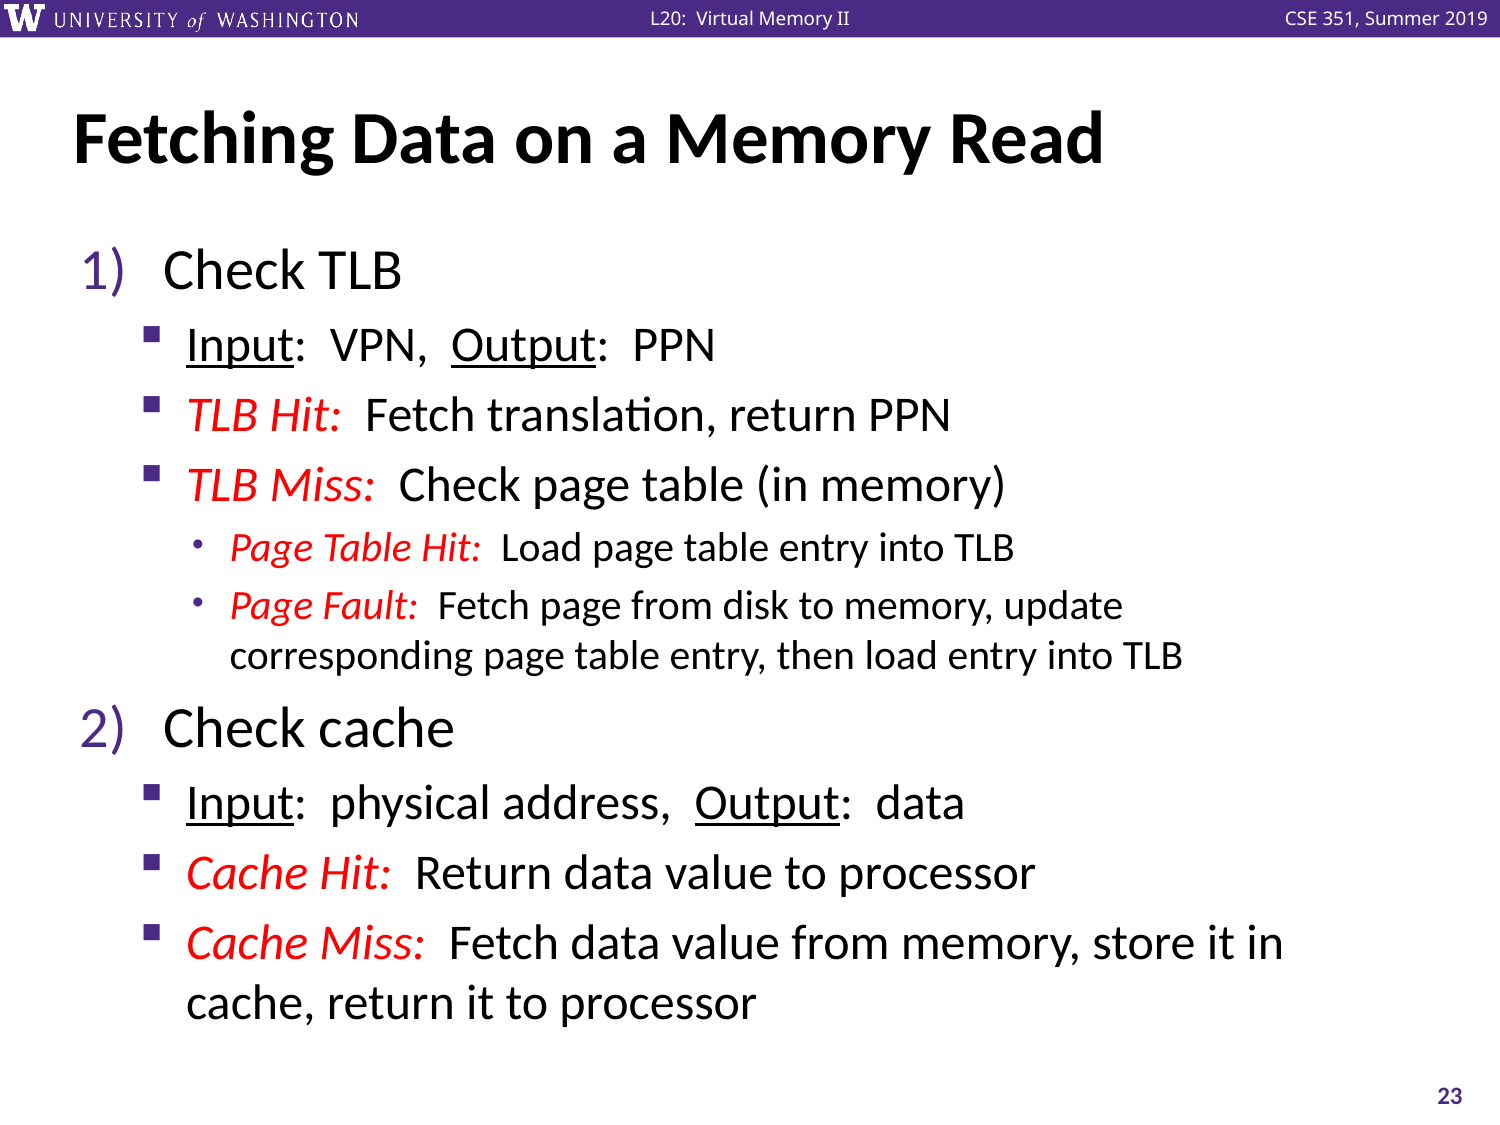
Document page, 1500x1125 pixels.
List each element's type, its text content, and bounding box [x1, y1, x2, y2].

title Fetching Data on a Memory Read [58, 71, 1438, 197]
list Check TLB Input: VPN, Output: PPN TLB Hit: Fetch translation, return PPN TLB Miss: Check page table (in memory) Page Table Hit: Load page table entry into TLB Page Fault: Fetch page from disk to memory, update corresponding page table entry, then load entry into TLB Check cache Input: physical address, Output: data Cache Hit: Return data value to processor Cache Miss: Fetch data value from memory, store it in cache, return it to processor [64, 223, 1438, 1040]
picture [4, 4, 358, 32]
slide_number 23 [1400, 1065, 1500, 1125]
